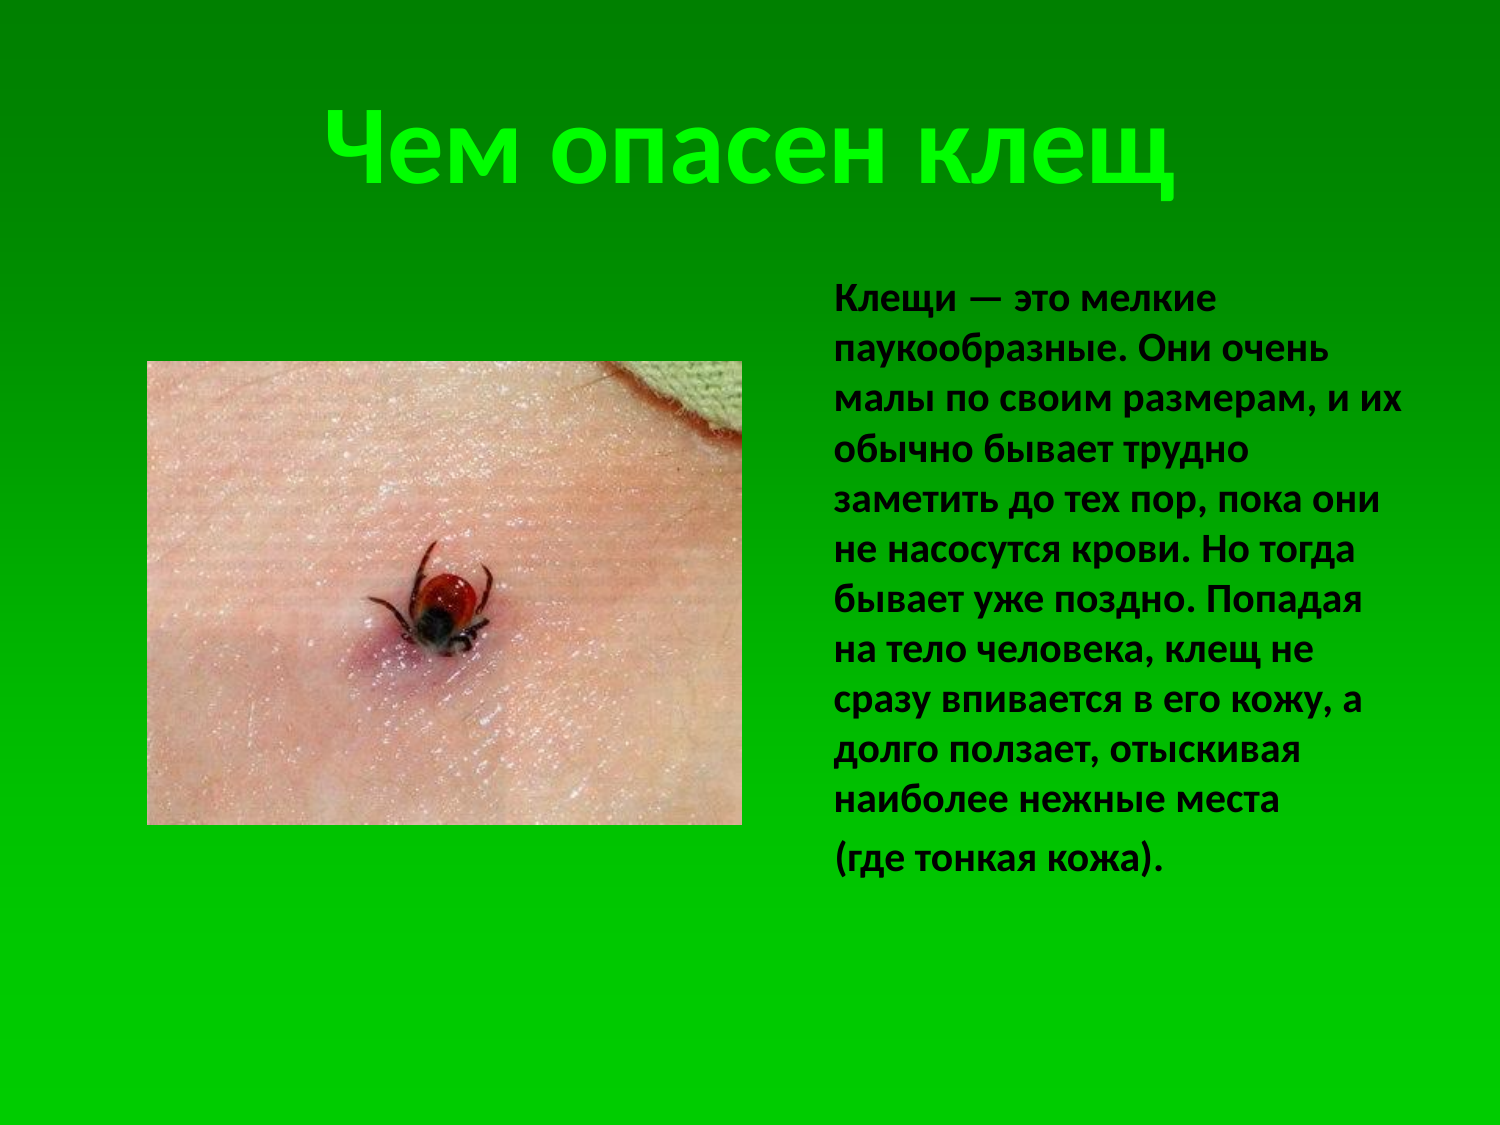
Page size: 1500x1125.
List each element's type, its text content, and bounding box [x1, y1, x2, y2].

list Клещи — это мелкие паукообразные. Они очень малы по своим размерам, и их обычно бывает трудно заметить до тех пор, пока они не насосутся крови. Но тогда бывает уже поздно. Попадая на тело человека, клещ не сразу впивается в его кожу, а долго ползает, отыскивая наиболее нежные места (где тонкая кожа). [762, 262, 1425, 1005]
picture [0, 0, 1500, 1125]
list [147, 361, 742, 825]
title Чем опасен клещ [75, 45, 1425, 233]
